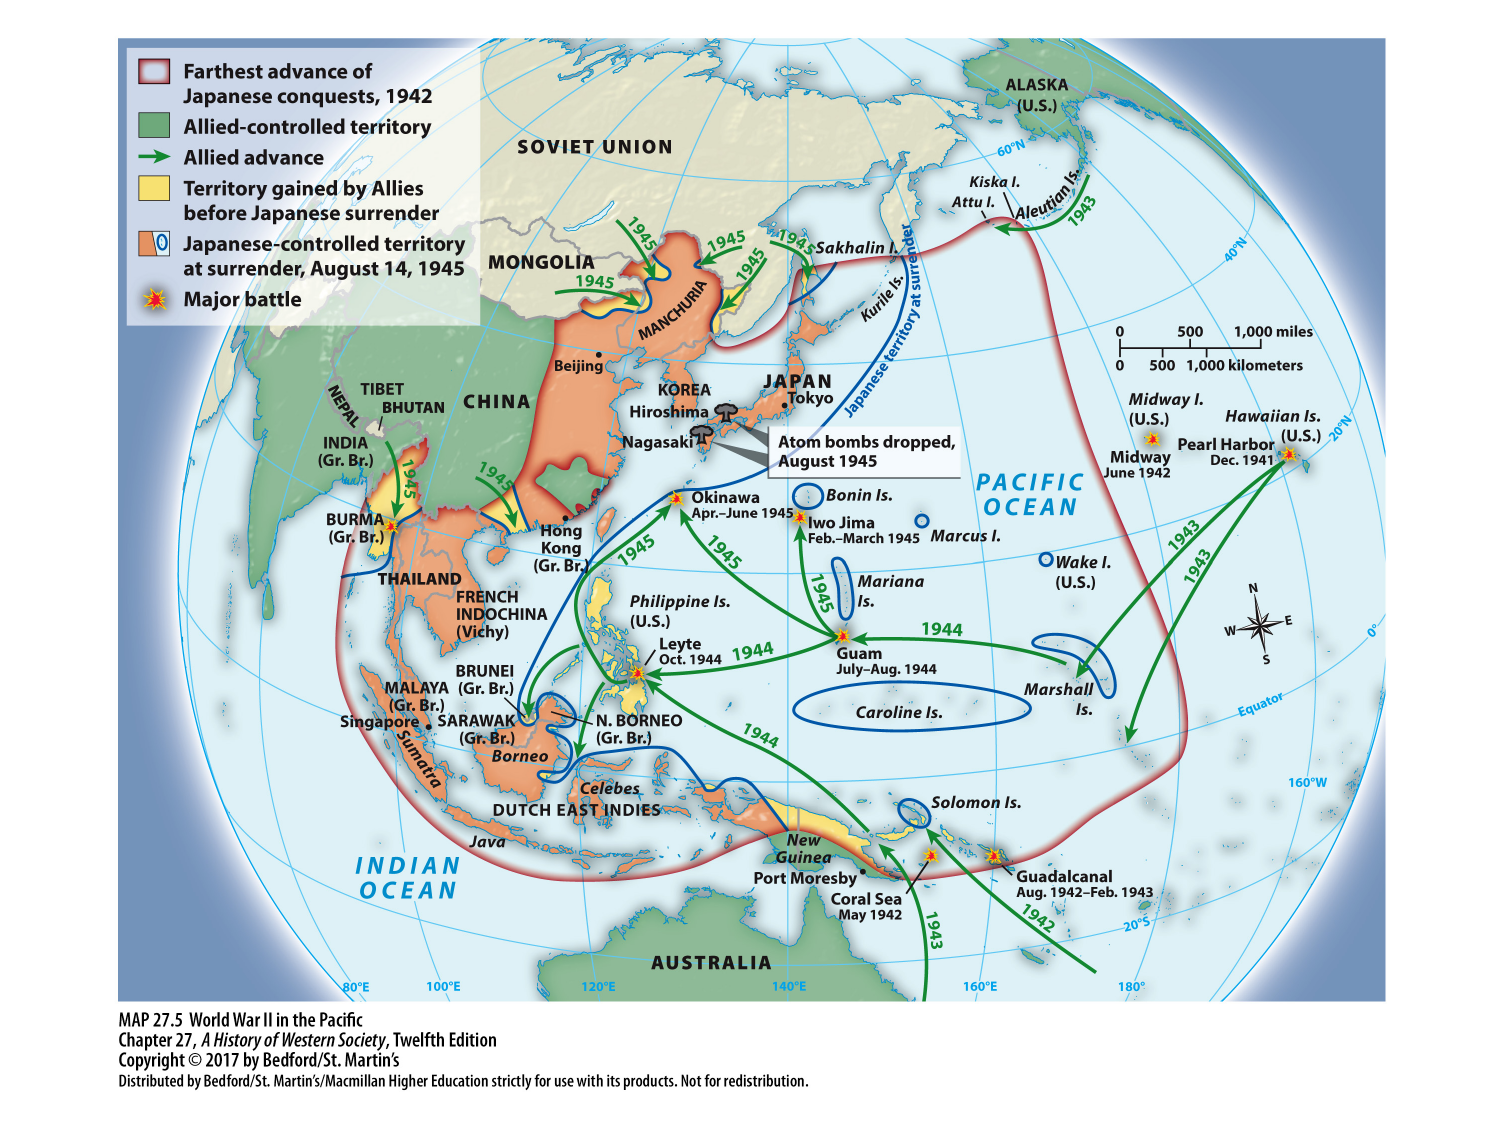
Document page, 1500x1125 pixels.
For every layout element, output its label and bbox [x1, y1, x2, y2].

picture [110, 31, 1390, 1094]
